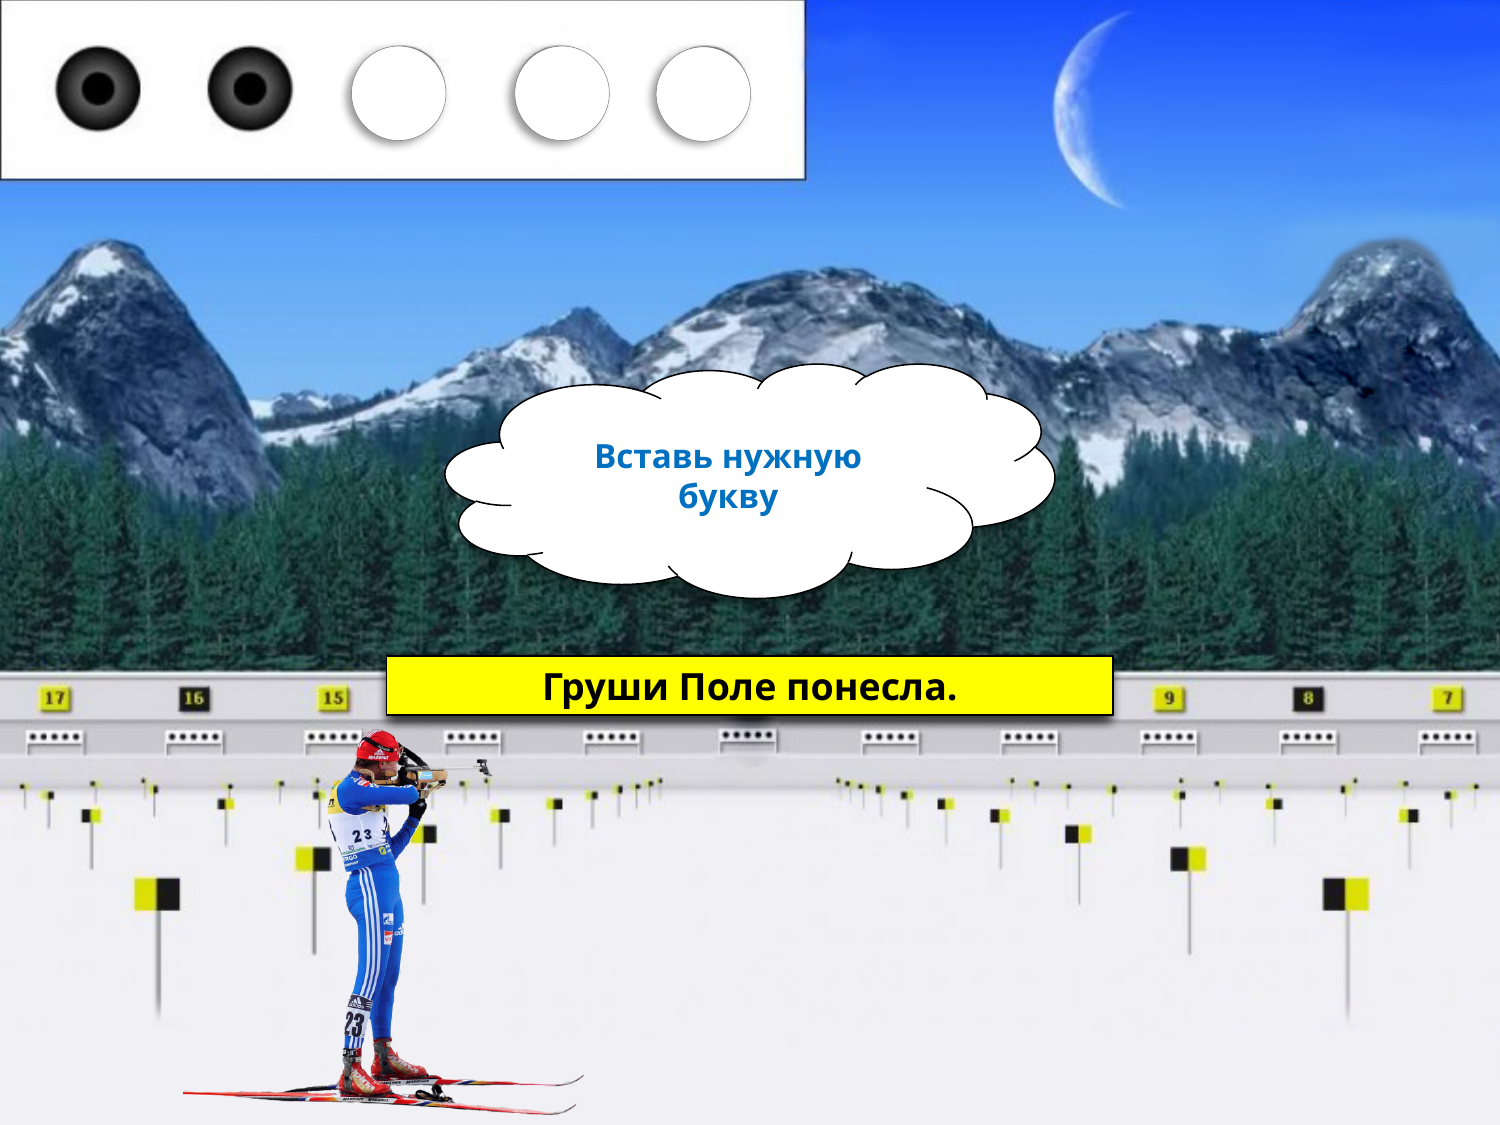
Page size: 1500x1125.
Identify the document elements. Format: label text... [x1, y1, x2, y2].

text_box [652, 43, 755, 145]
text_box [348, 42, 450, 145]
picture [0, 0, 1500, 1125]
text_box Груши Поле понесла. [386, 655, 1114, 716]
text_box [511, 42, 613, 145]
text_box Вставь нужную букву [444, 363, 1056, 600]
